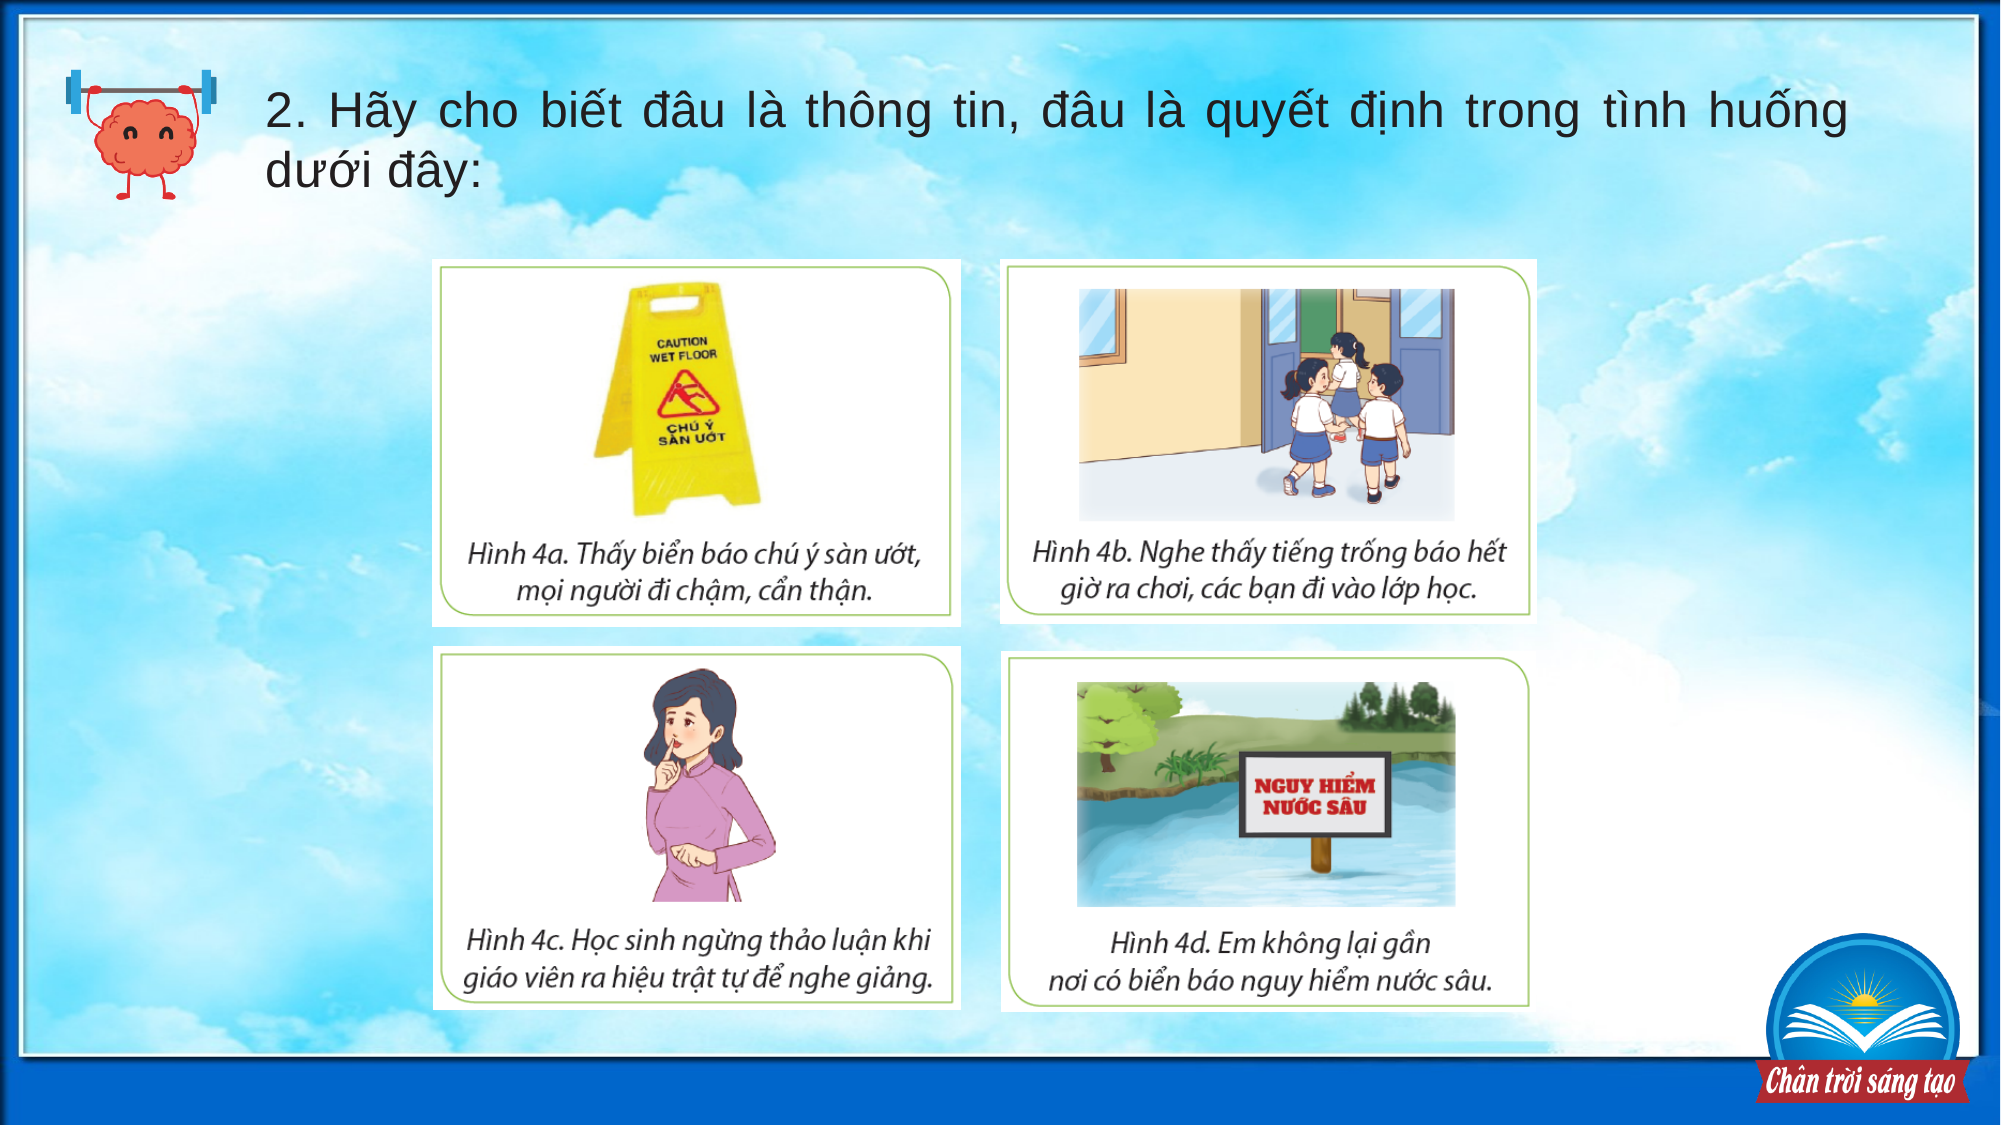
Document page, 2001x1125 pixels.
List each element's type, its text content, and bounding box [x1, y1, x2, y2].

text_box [432, 259, 1537, 1012]
text_box 2. Hãy cho biết đâu là thông tin, đâu là quyết định trong tình huống dưới đây: [250, 70, 1865, 206]
picture [0, 0, 2001, 1125]
